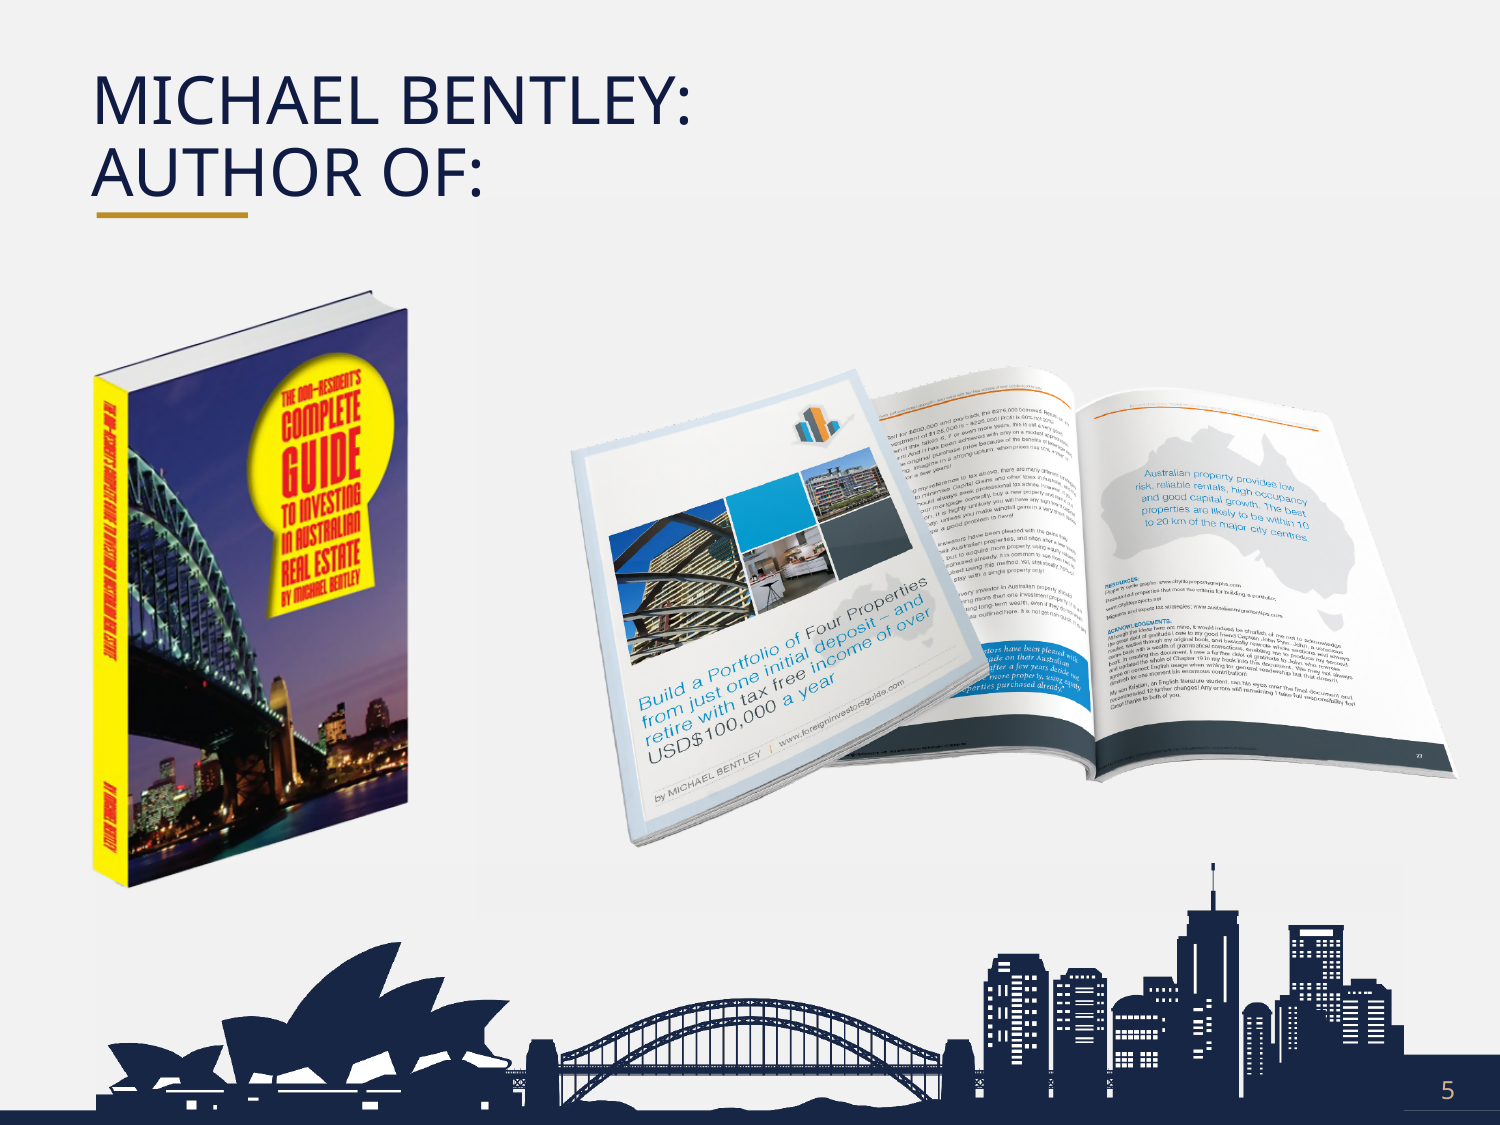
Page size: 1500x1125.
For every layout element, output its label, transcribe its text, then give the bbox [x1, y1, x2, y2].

slide_number 5 [1411, 1061, 1484, 1122]
picture [0, 198, 1500, 1110]
title MICHAEL BENTLEY: AUTHOR OF: [76, 59, 1371, 171]
